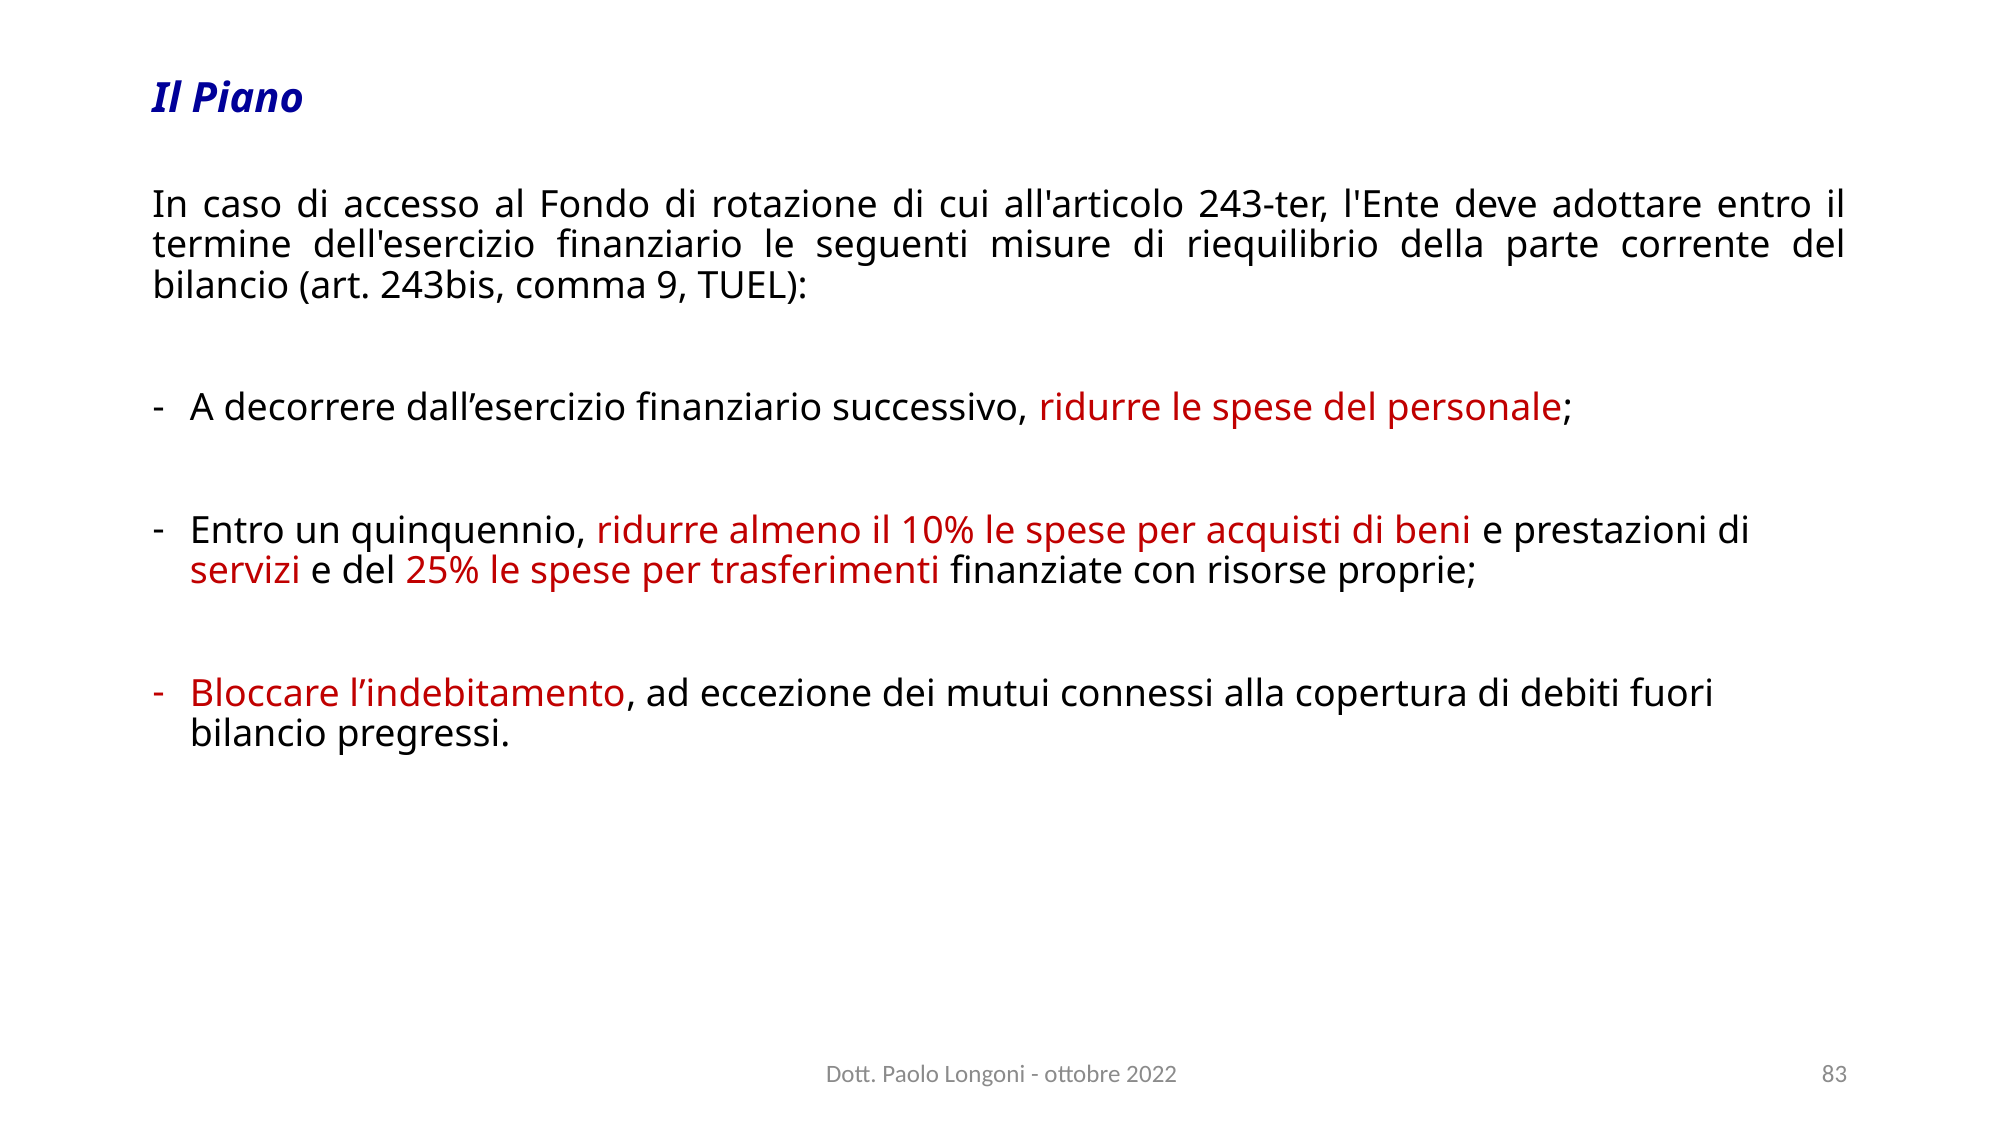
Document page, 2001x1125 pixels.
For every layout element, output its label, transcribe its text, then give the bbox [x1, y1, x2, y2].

title Il Piano [137, 59, 1863, 139]
list In caso di accesso al Fondo di rotazione di cui all'articolo 243-ter, l'Ente deve adottare entro il termine dell'esercizio finanziario le seguenti misure di riequilibrio della parte corrente del bilancio (art. 243bis, comma 9, TUEL): A decorrere dall’esercizio finanziario successivo, ridurre le spese del personale; Entro un quinquennio, ridurre almeno il 10% le spese per acquisti di beni e prestazioni di servizi e del 25% le spese per trasferimenti finanziate con risorse proprie; Bloccare l’indebitamento, ad eccezione dei mutui connessi alla copertura di debiti fuori bilancio pregressi. [137, 177, 1863, 1014]
slide_number 83 [1412, 1042, 1863, 1103]
footer Dott. Paolo Longoni - ottobre 2022 [421, 1042, 1412, 1103]
